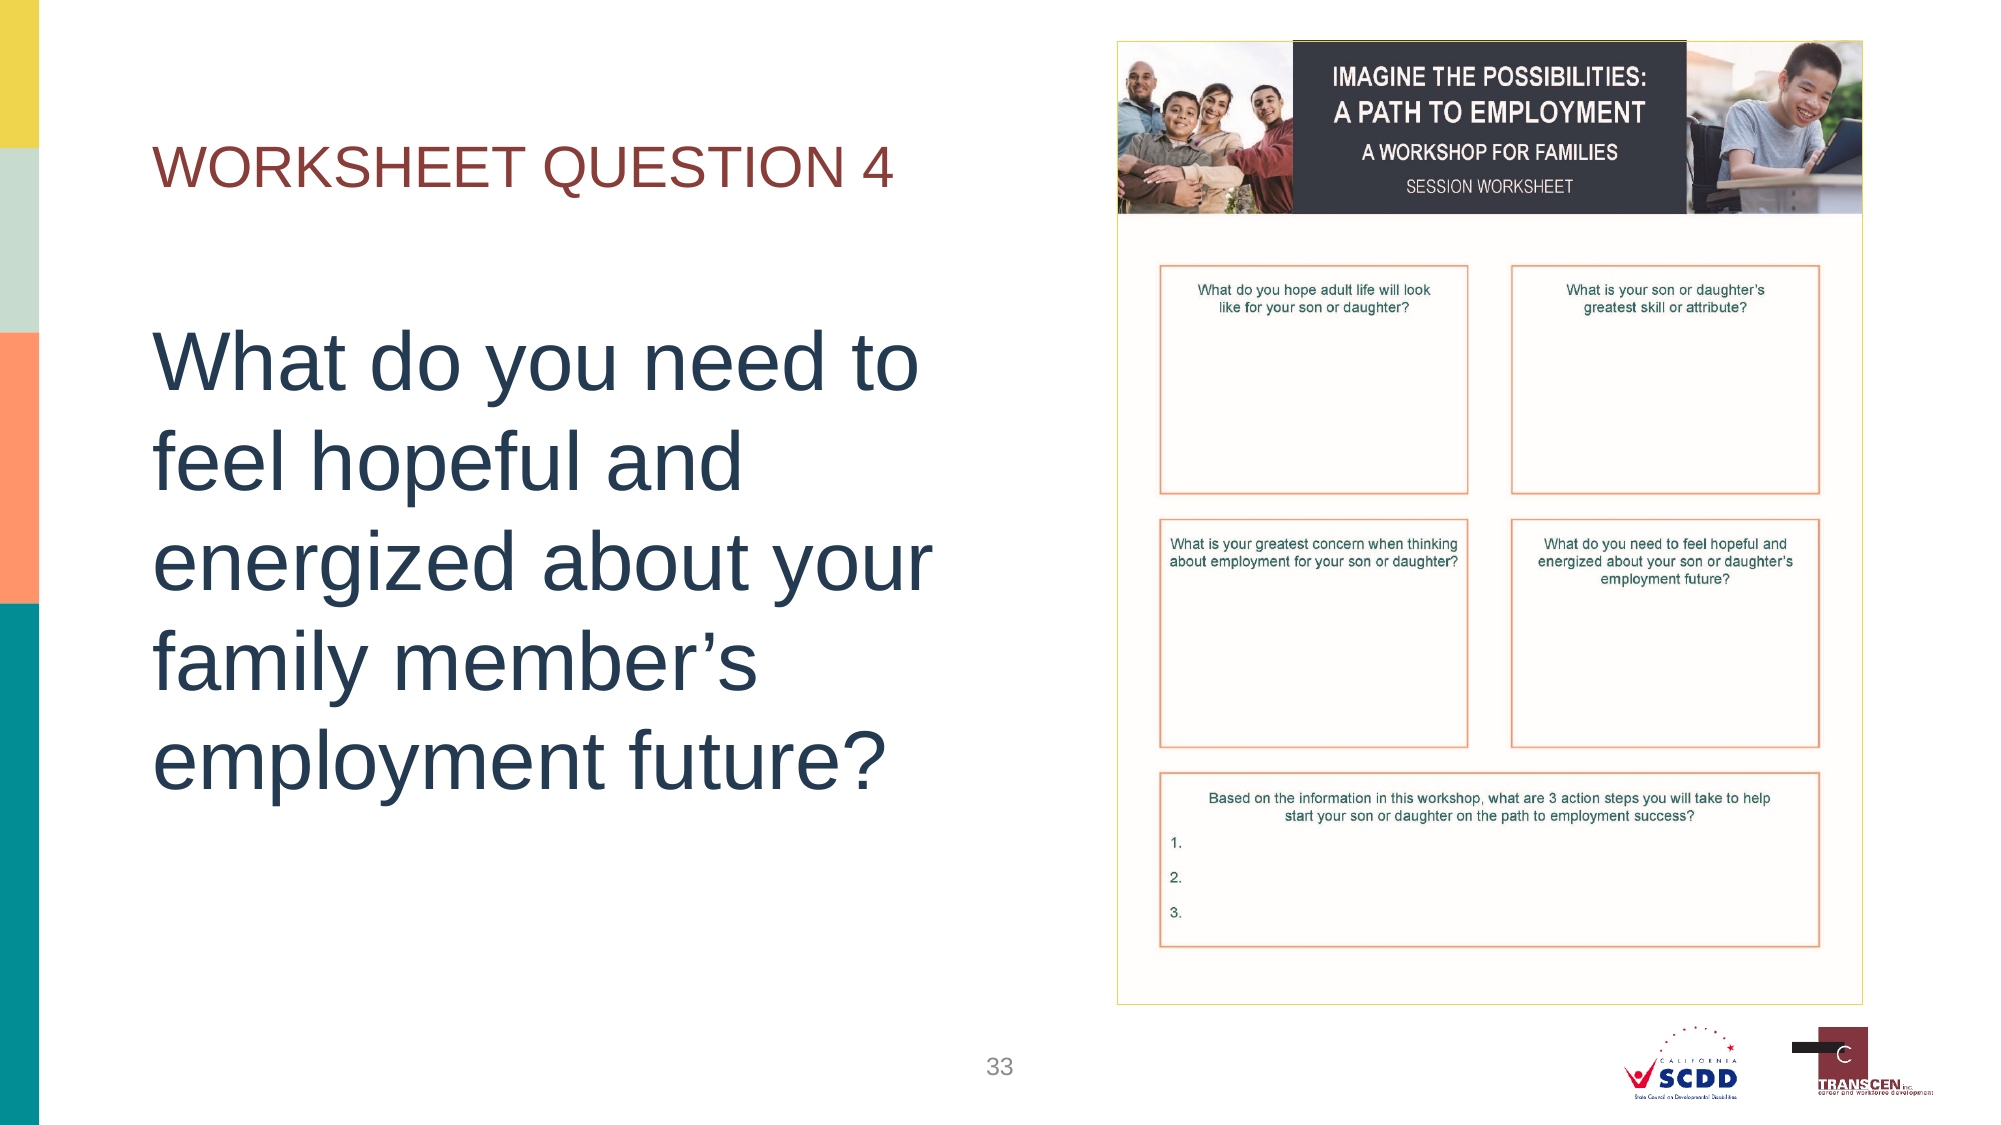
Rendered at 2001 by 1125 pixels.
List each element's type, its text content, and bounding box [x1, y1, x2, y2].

title WORKSHEET QUESTION 4 [137, 59, 1117, 278]
list What do you need to feel hopeful and energized about your family member’s employment future? [137, 299, 1003, 1014]
slide_number 33 [774, 1035, 1225, 1096]
picture [1792, 1027, 1933, 1096]
picture [1117, 40, 1863, 1005]
picture [1622, 1024, 1744, 1104]
